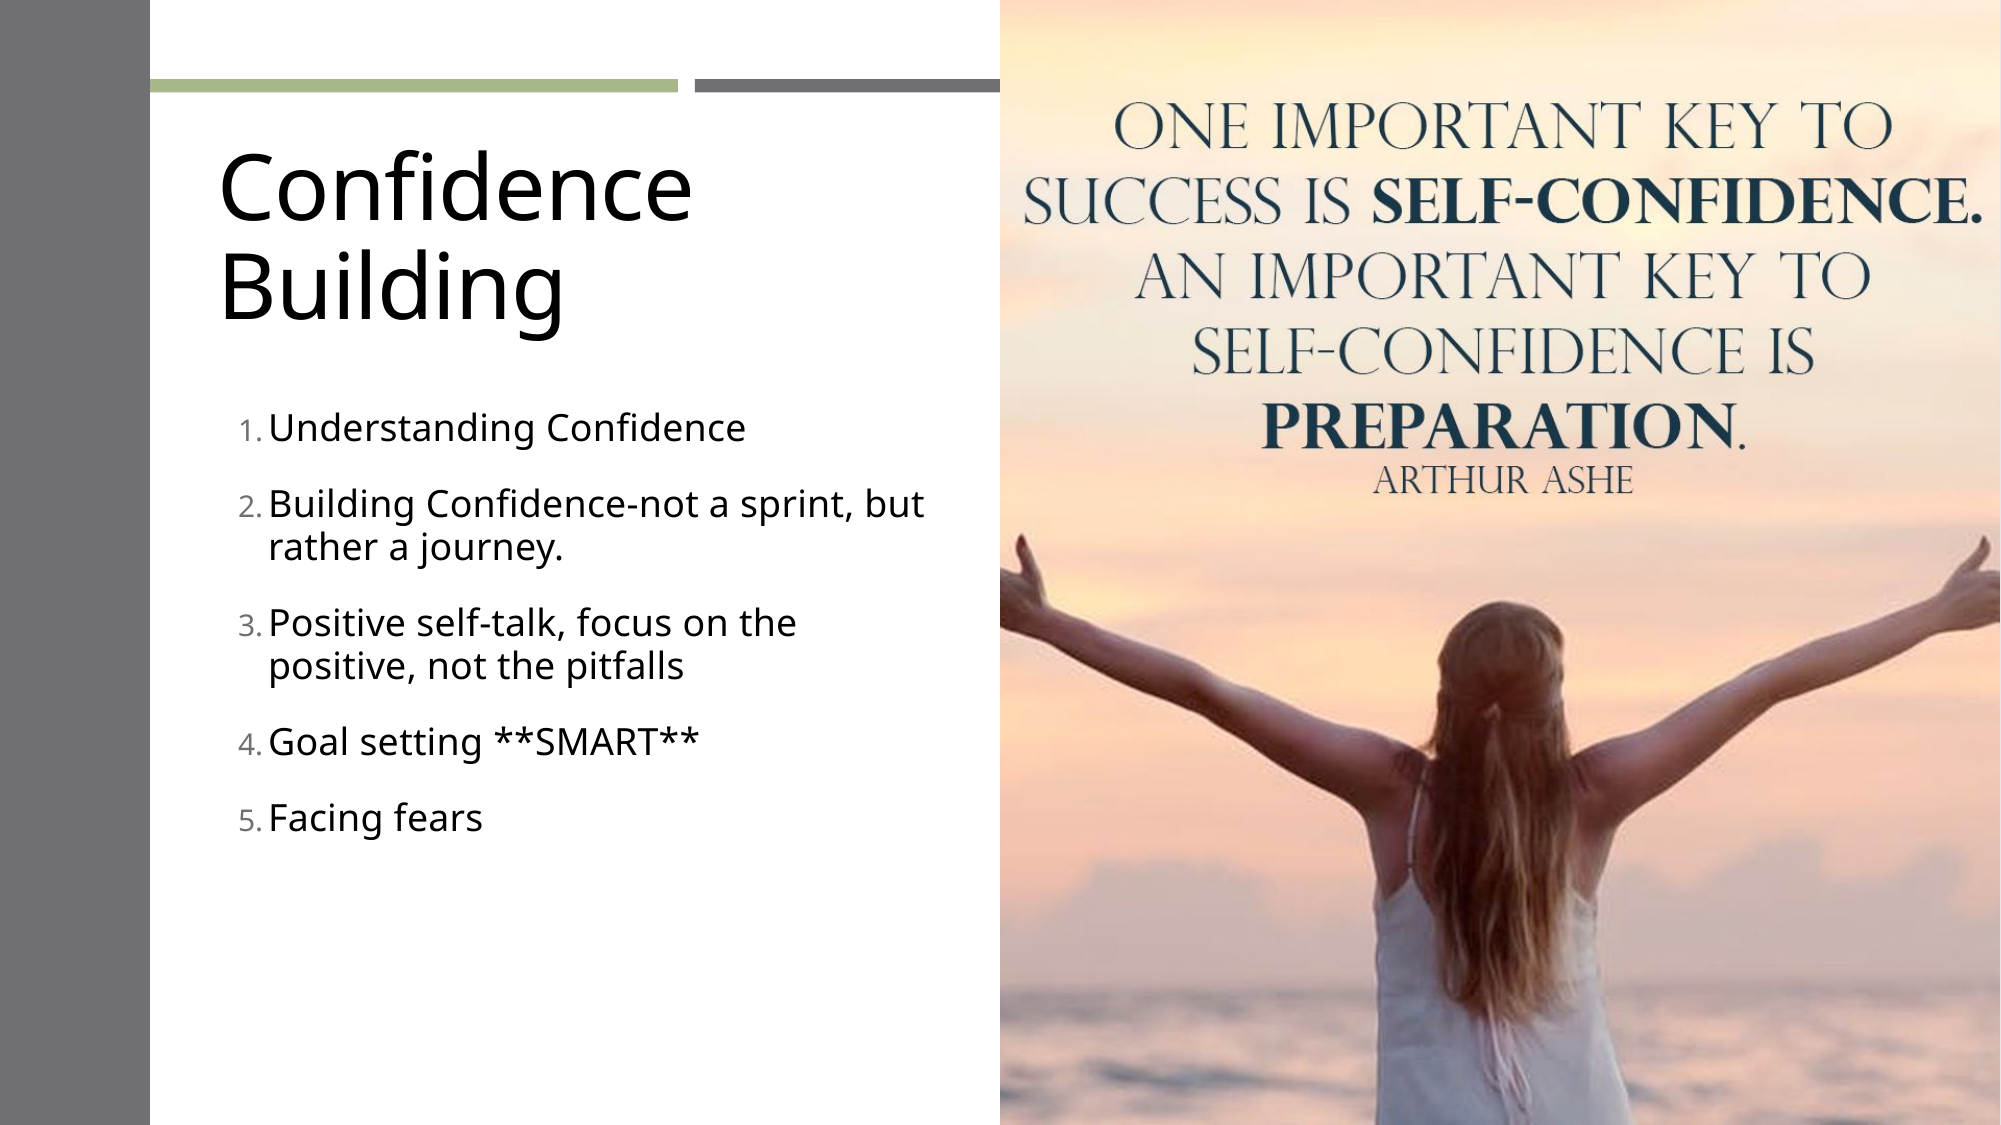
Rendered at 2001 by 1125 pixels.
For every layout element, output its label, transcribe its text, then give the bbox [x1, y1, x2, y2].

picture [999, 0, 2000, 1125]
title Confidence Building [202, 92, 947, 348]
list Understanding Confidence Building Confidence-not a sprint, but rather a journey. Positive self-talk, focus on the positive, not the pitfalls Goal setting **SMART** Facing fears [196, 399, 947, 1032]
text_box [0, 0, 151, 1125]
